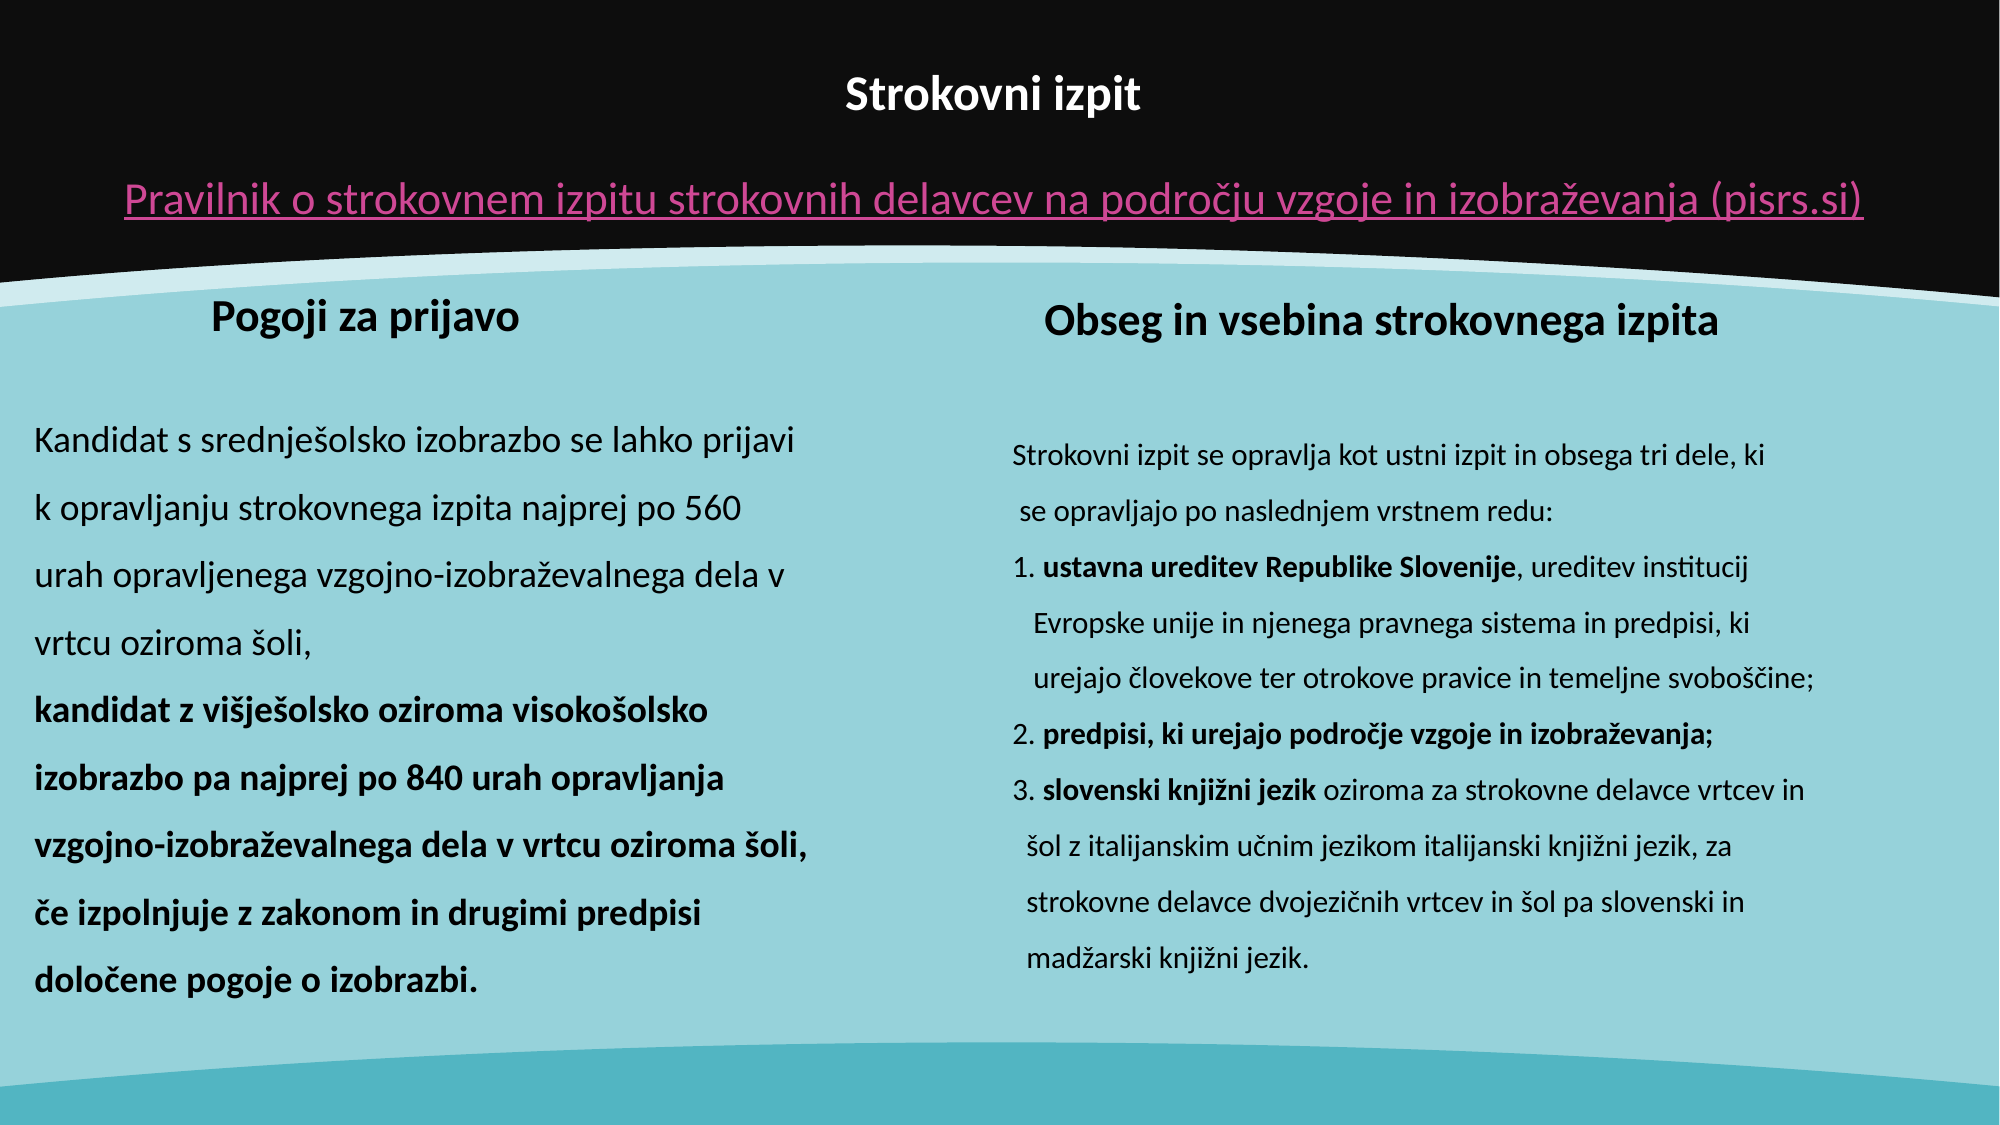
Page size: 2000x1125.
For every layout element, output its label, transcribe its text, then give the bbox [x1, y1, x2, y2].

list Pogoji za prijavo [196, 302, 569, 376]
list Strokovni izpit se opravlja kot ustni izpit in obsega tri dele, ki se opravljajo po naslednjem vrstnem redu: 1. ustavna ureditev Republike Slovenije, ureditev institucij Evropske unije in njenega pravnega sistema in predpisi, ki urejajo človekove ter otrokove pravice in temeljne svoboščine; 2. predpisi, ki urejajo področje vzgoje in izobraževanja; 3. slovenski knjižni jezik oziroma za strokovne delavce vrtcev in šol z italijanskim učnim jezikom italijanski knjižni jezik, za strokovne delavce dvojezičnih vrtcev in šol pa slovenski in madžarski knjižni jezik. [997, 408, 1981, 1000]
title Strokovni izpit Pravilnik o strokovnem izpitu strokovnih delavcev na področju vzgoje in izobraževanja (pisrs.si) [42, 25, 1945, 232]
list Kandidat s srednješolsko izobrazbo se lahko prijavi k opravljanju strokovnega izpita najprej po 560 urah opravljenega vzgojno-izobraževalnega dela v vrtcu oziroma šoli, kandidat z višješolsko oziroma visokošolsko izobrazbo pa najprej po 840 urah opravljanja vzgojno-izobraževalnega dela v vrtcu oziroma šoli, če izpolnjuje z zakonom in drugimi predpisi določene pogoje o izobrazbi. [19, 385, 835, 1024]
list Obseg in vsebina strokovnega izpita [1029, 265, 1833, 376]
